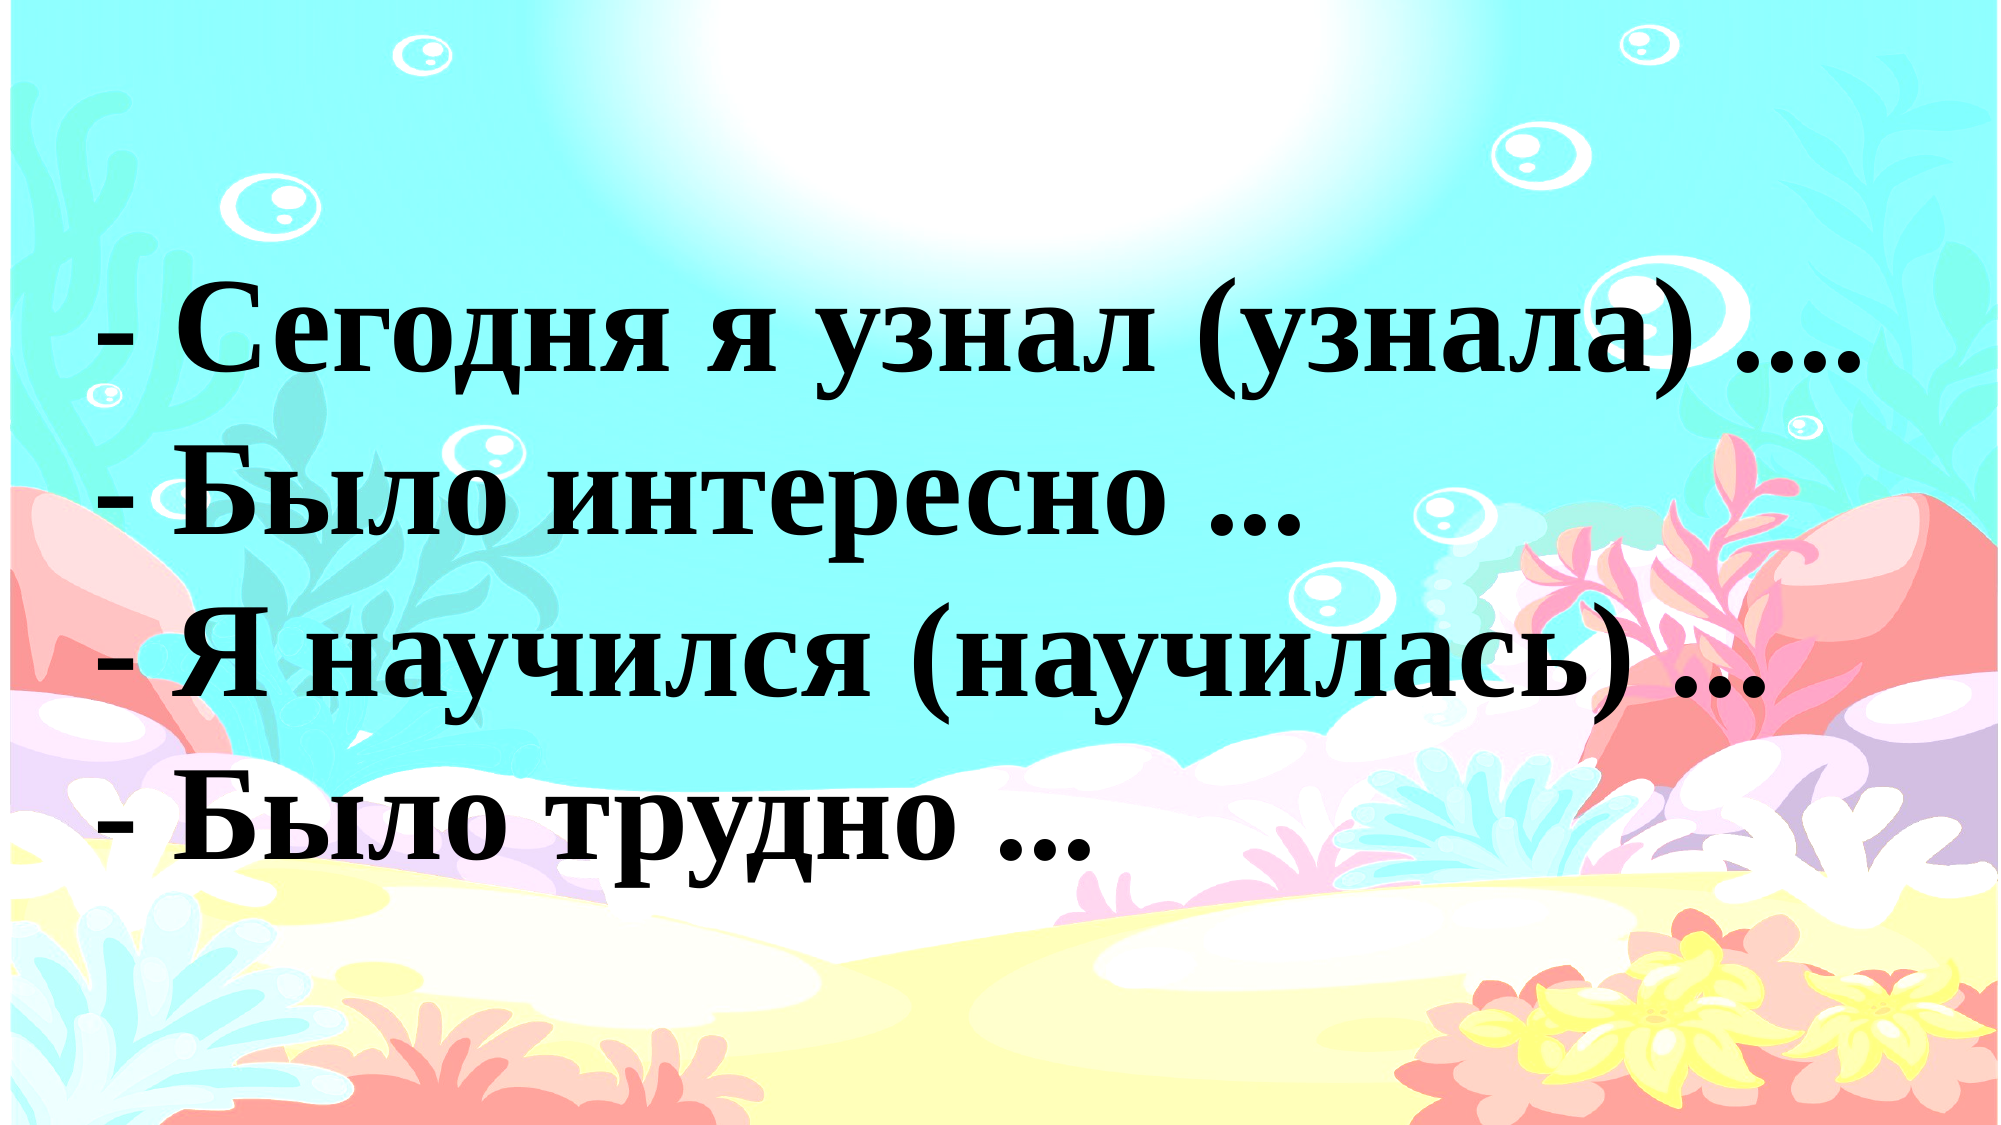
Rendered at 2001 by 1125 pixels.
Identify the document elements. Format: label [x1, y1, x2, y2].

list [0, 0, 2000, 1125]
